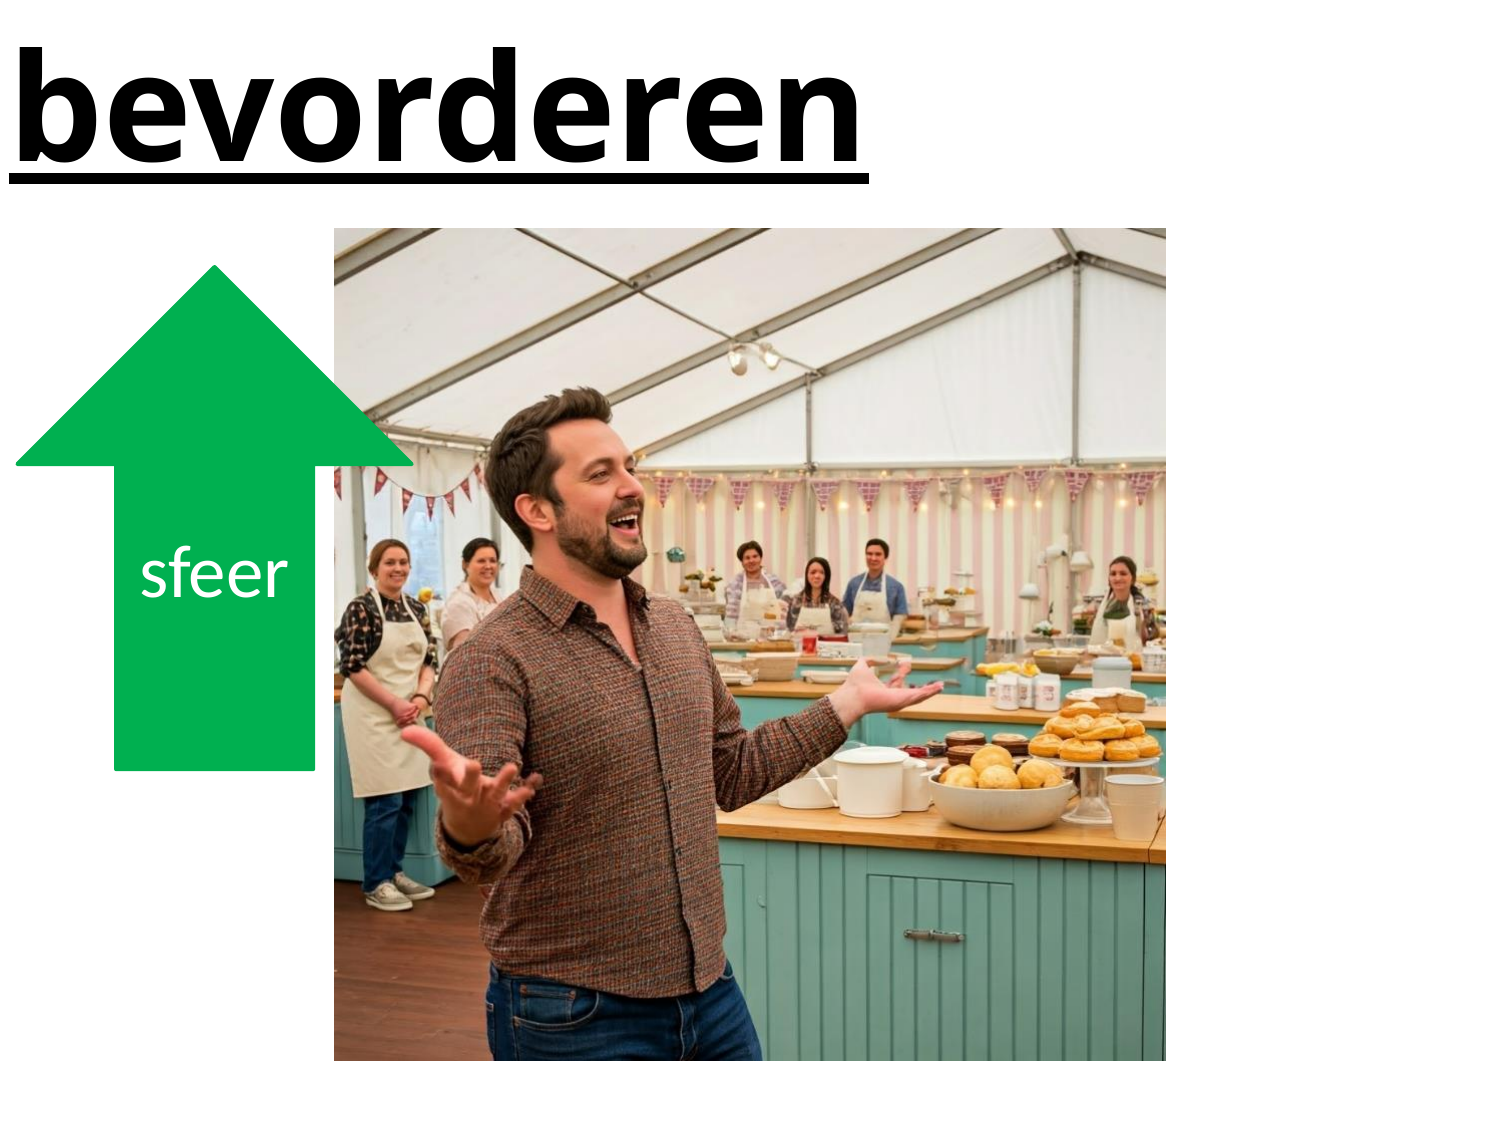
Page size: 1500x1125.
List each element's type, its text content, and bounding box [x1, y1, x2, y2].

picture [333, 228, 1167, 1061]
text_box sfeer [15, 265, 328, 772]
text_box bevorderen [0, 4, 1500, 199]
